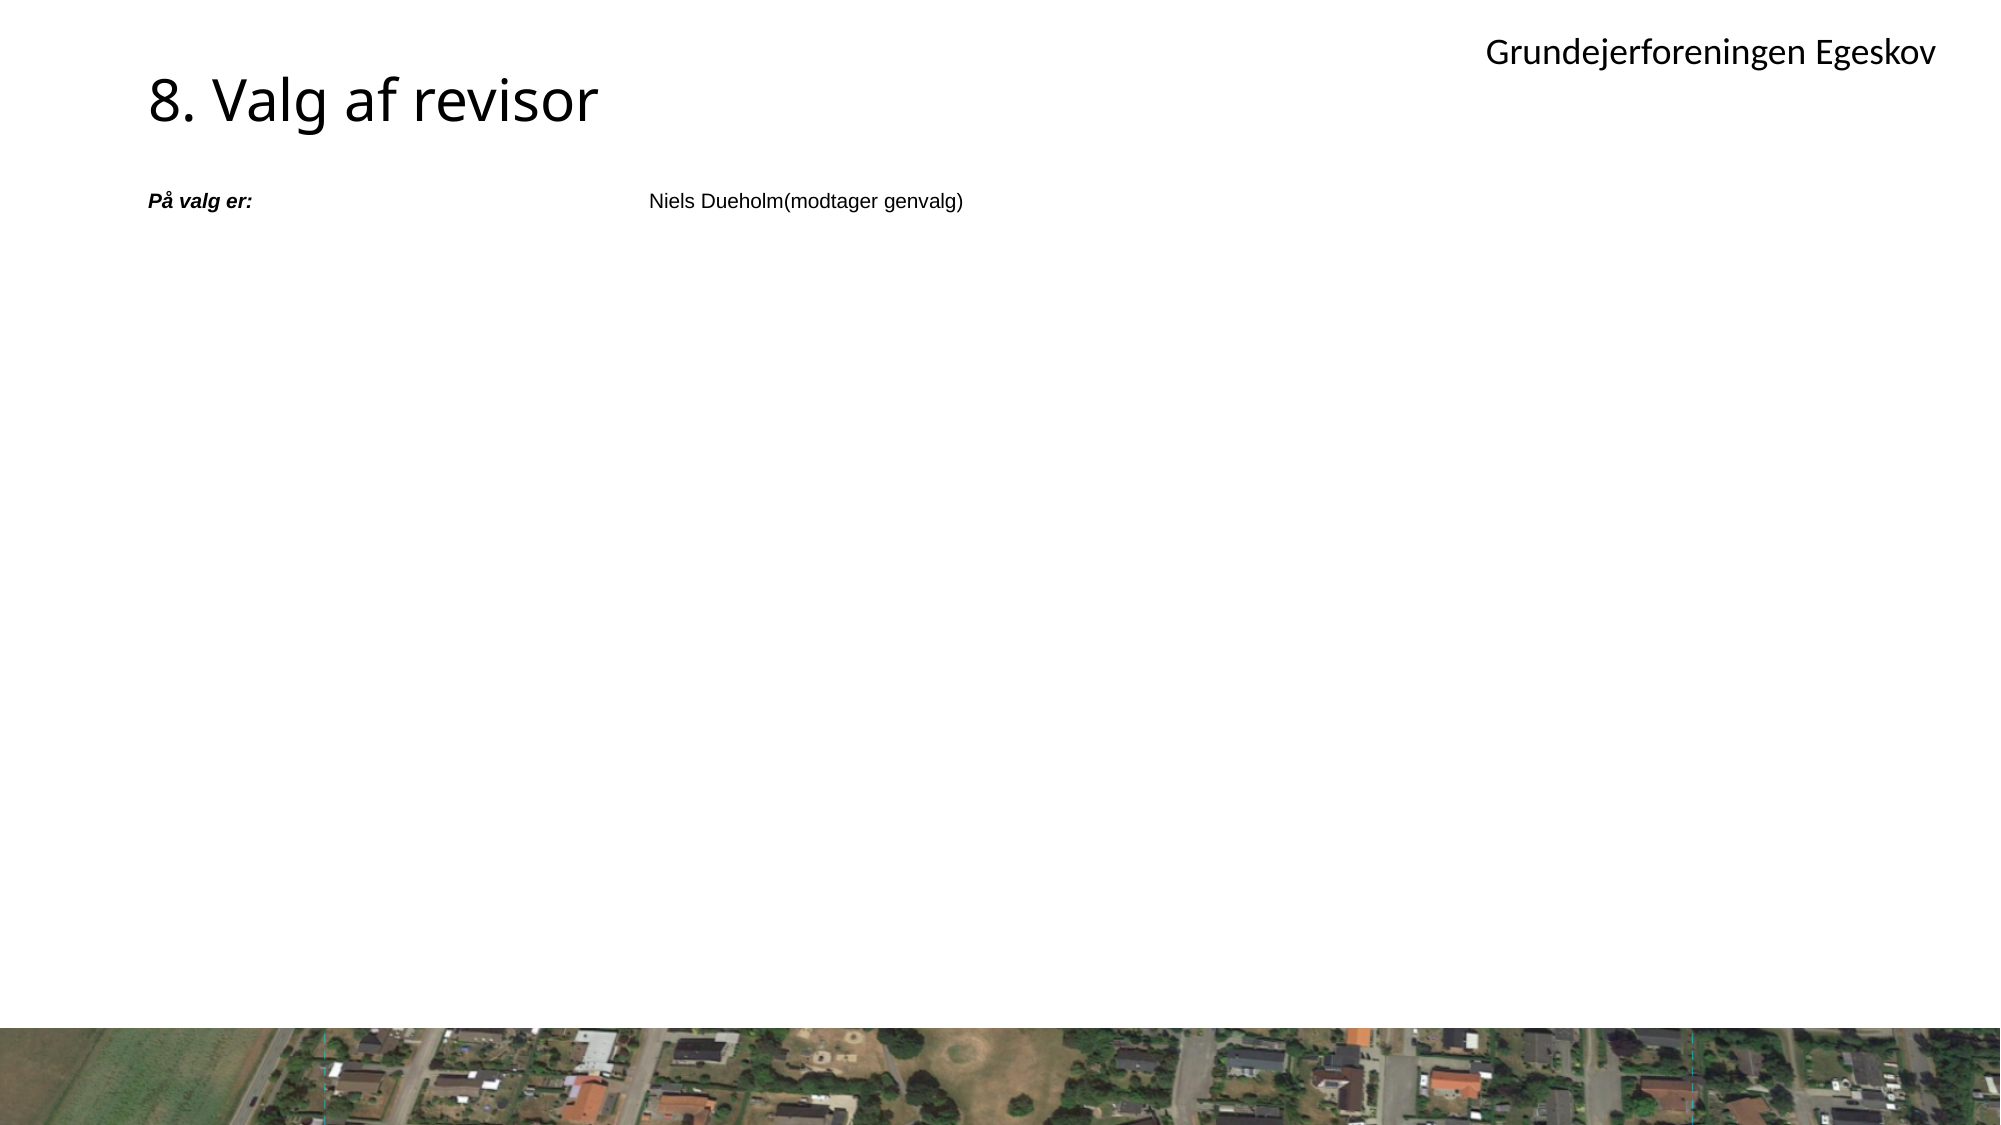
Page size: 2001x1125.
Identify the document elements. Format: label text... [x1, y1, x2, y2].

text_box Grundejerforeningen Egeskov [1471, 19, 1979, 80]
picture [0, 1028, 2000, 1125]
title 8. Valg af revisor [133, 59, 1859, 146]
table_header På valg er: [147, 171, 648, 230]
table_header Niels Dueholm(modtager genvalg) [648, 171, 1149, 230]
